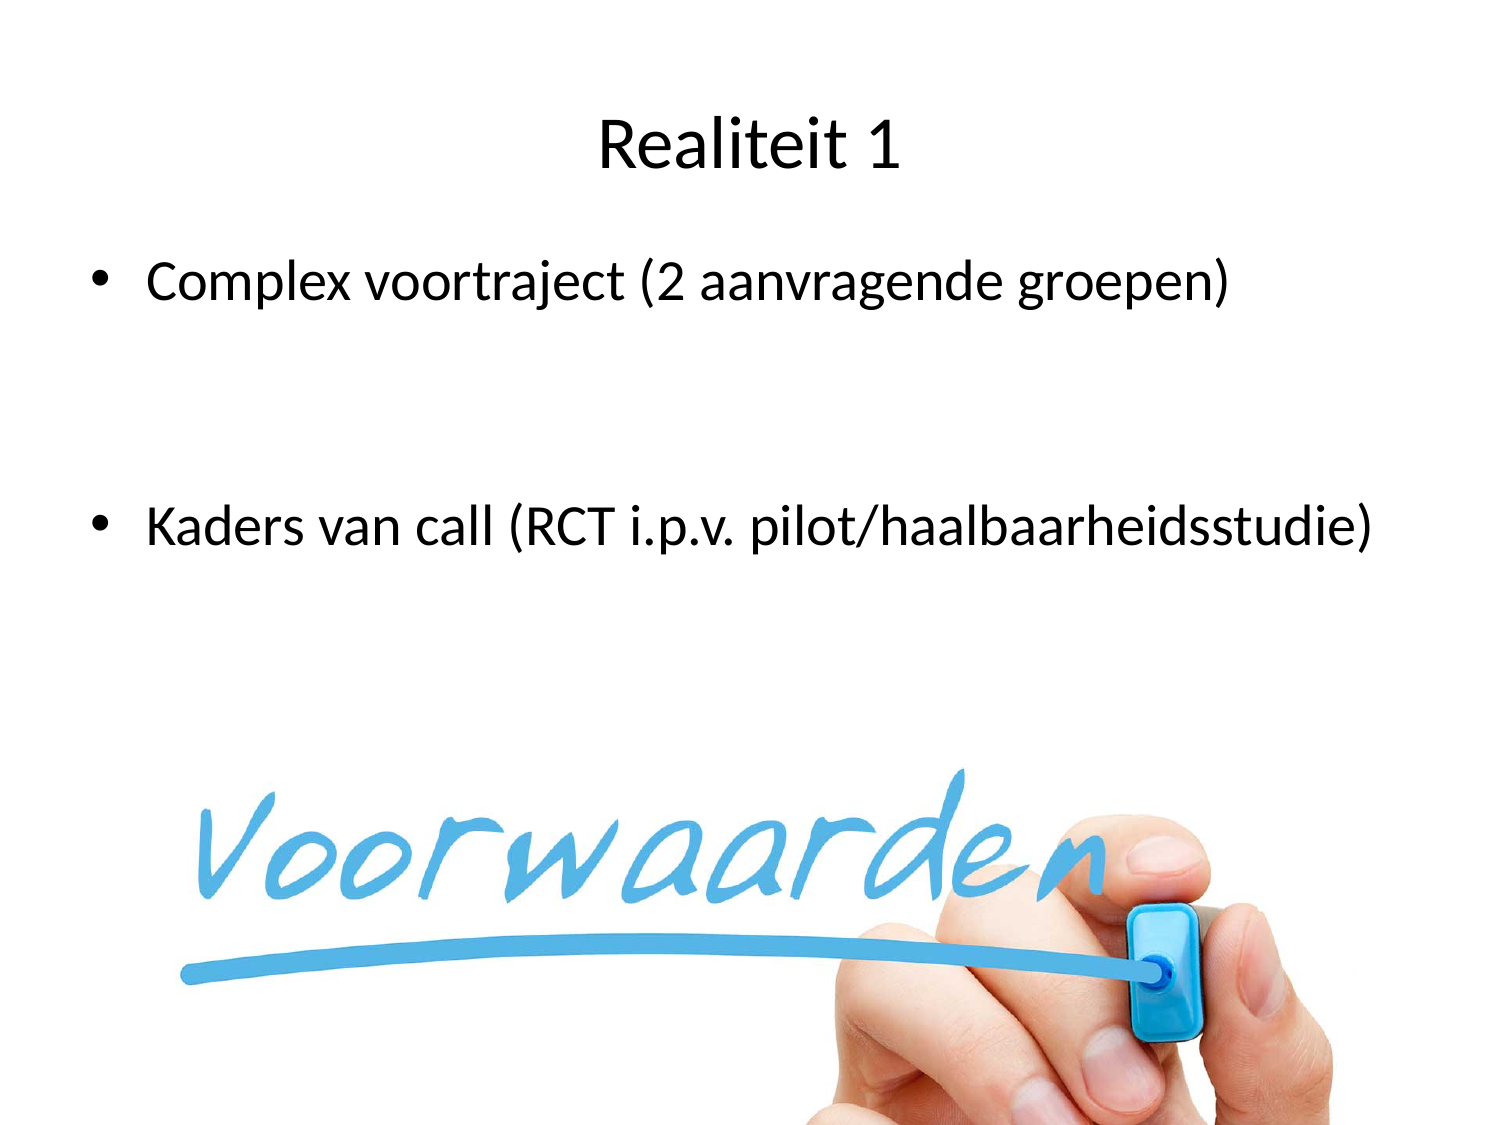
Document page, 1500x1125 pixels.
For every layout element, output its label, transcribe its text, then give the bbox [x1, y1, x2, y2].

picture [0, 655, 1500, 1125]
title Realiteit 1 [75, 45, 1425, 233]
list Complex voortraject (2 aanvragende groepen) Kaders van call (RCT i.p.v. pilot/haalbaarheidsstudie) [75, 234, 1425, 654]
